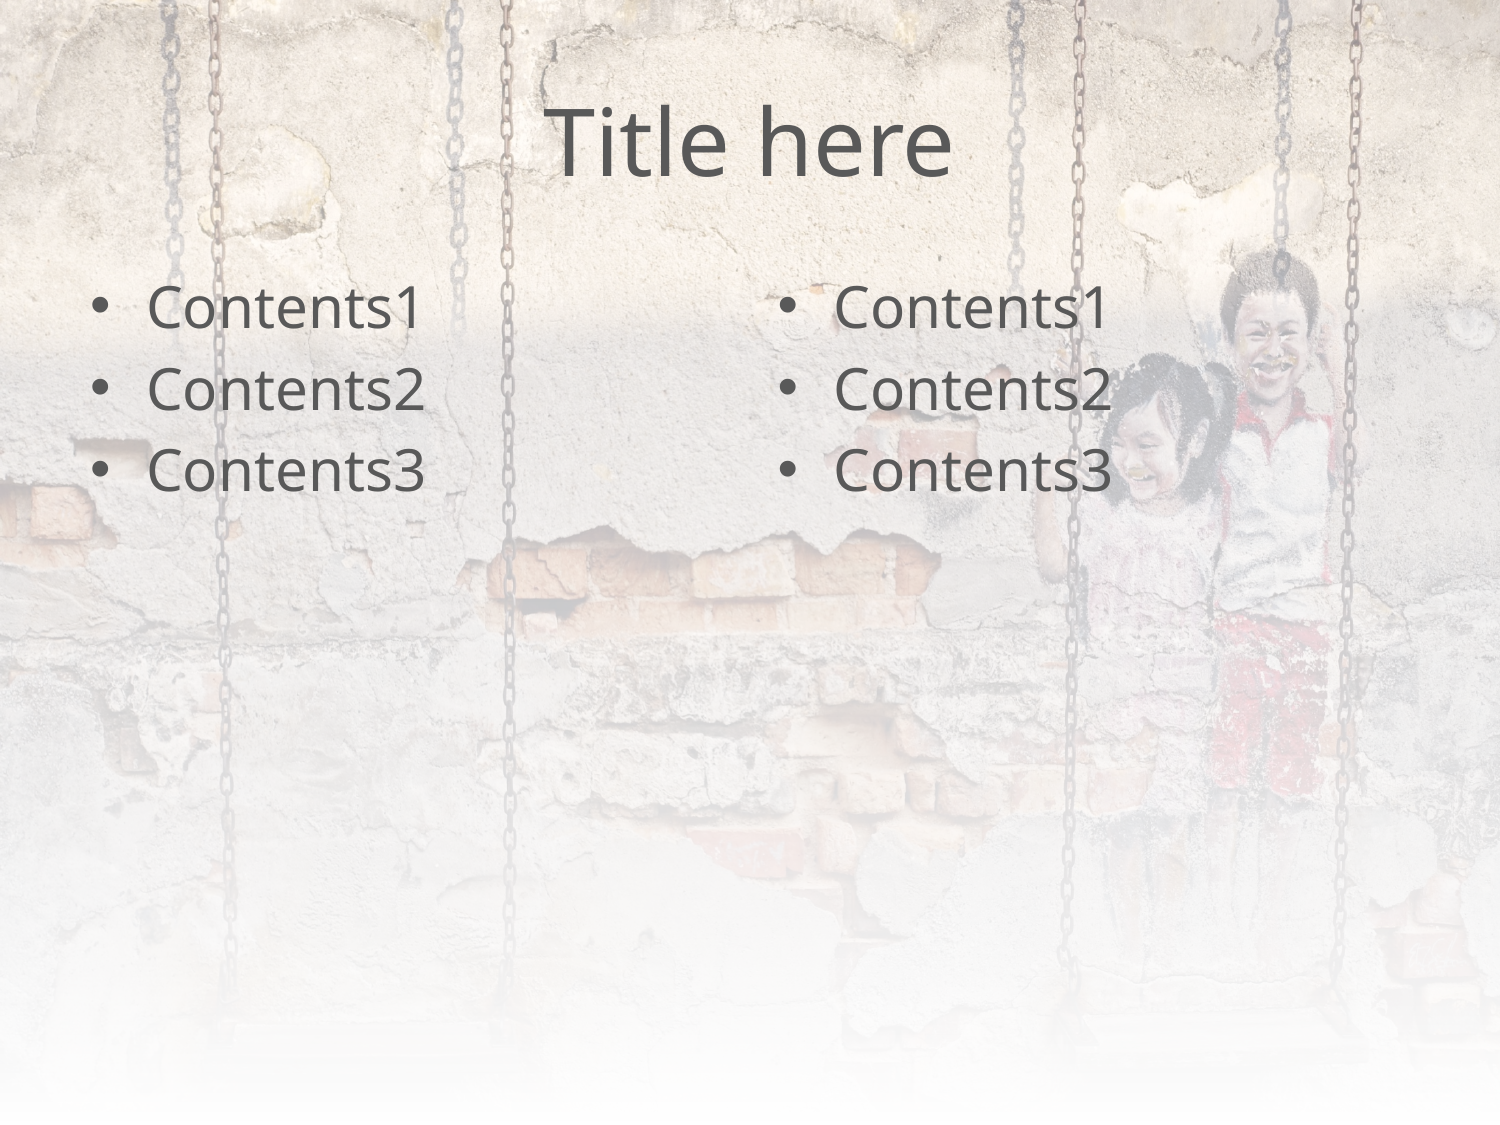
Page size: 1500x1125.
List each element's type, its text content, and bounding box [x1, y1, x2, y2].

text_box [0, 0, 1500, 1125]
title Title here [75, 45, 1425, 233]
list Contents1 Contents2 Contents3 [762, 262, 1425, 1005]
list Contents1 Contents2 Contents3 [75, 262, 738, 1005]
